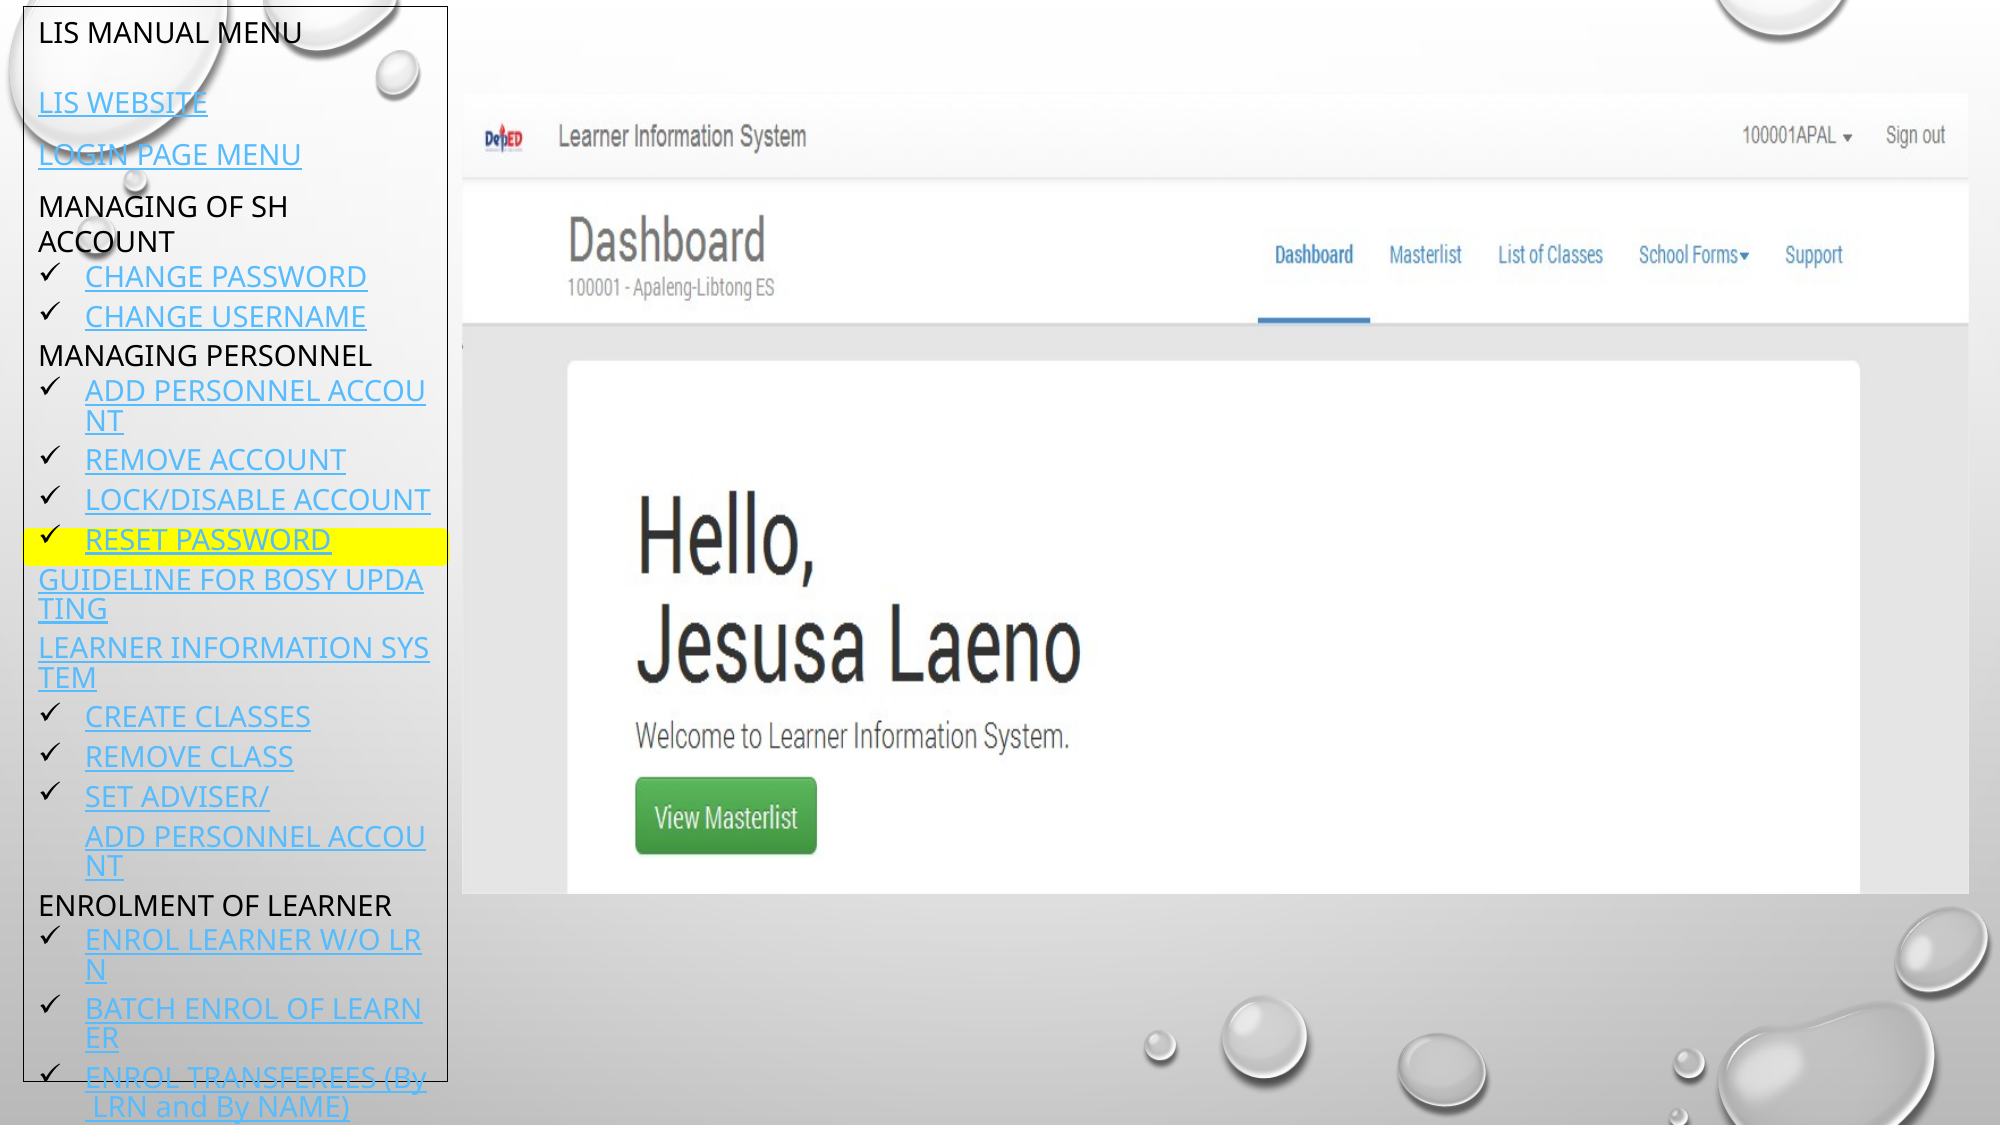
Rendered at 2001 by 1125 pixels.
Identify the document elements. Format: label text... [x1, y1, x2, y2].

text_box LIS MANUAL MENU LIS WEBSITE LOGIN PAGE MENU MANAGING OF SH ACCOUNT CHANGE PASSWORD CHANGE USERNAME MANAGING PERSONNEL ADD PERSONNEL ACCOUNT REMOVE ACCOUNT LOCK/DISABLE ACCOUNT RESET PASSWORD GUIDELINE FOR BOSY UPDATING LEARNER INFORMATION SYSTEM CREATE CLASSES REMOVE CLASS SET ADVISER/ADD PERSONNEL ACCOUNT ENROLMENT OF LEARNER ENROL LEARNER W/O LRN BATCH ENROL OF LEARNER ENROL TRANSFEREES (By LRN and By NAME) PROFILE OF LEARNER UPDATING OF PROFILE/UN-ENROL SCHOOL FORMS [23, 6, 448, 1082]
picture [0, 0, 2000, 1125]
